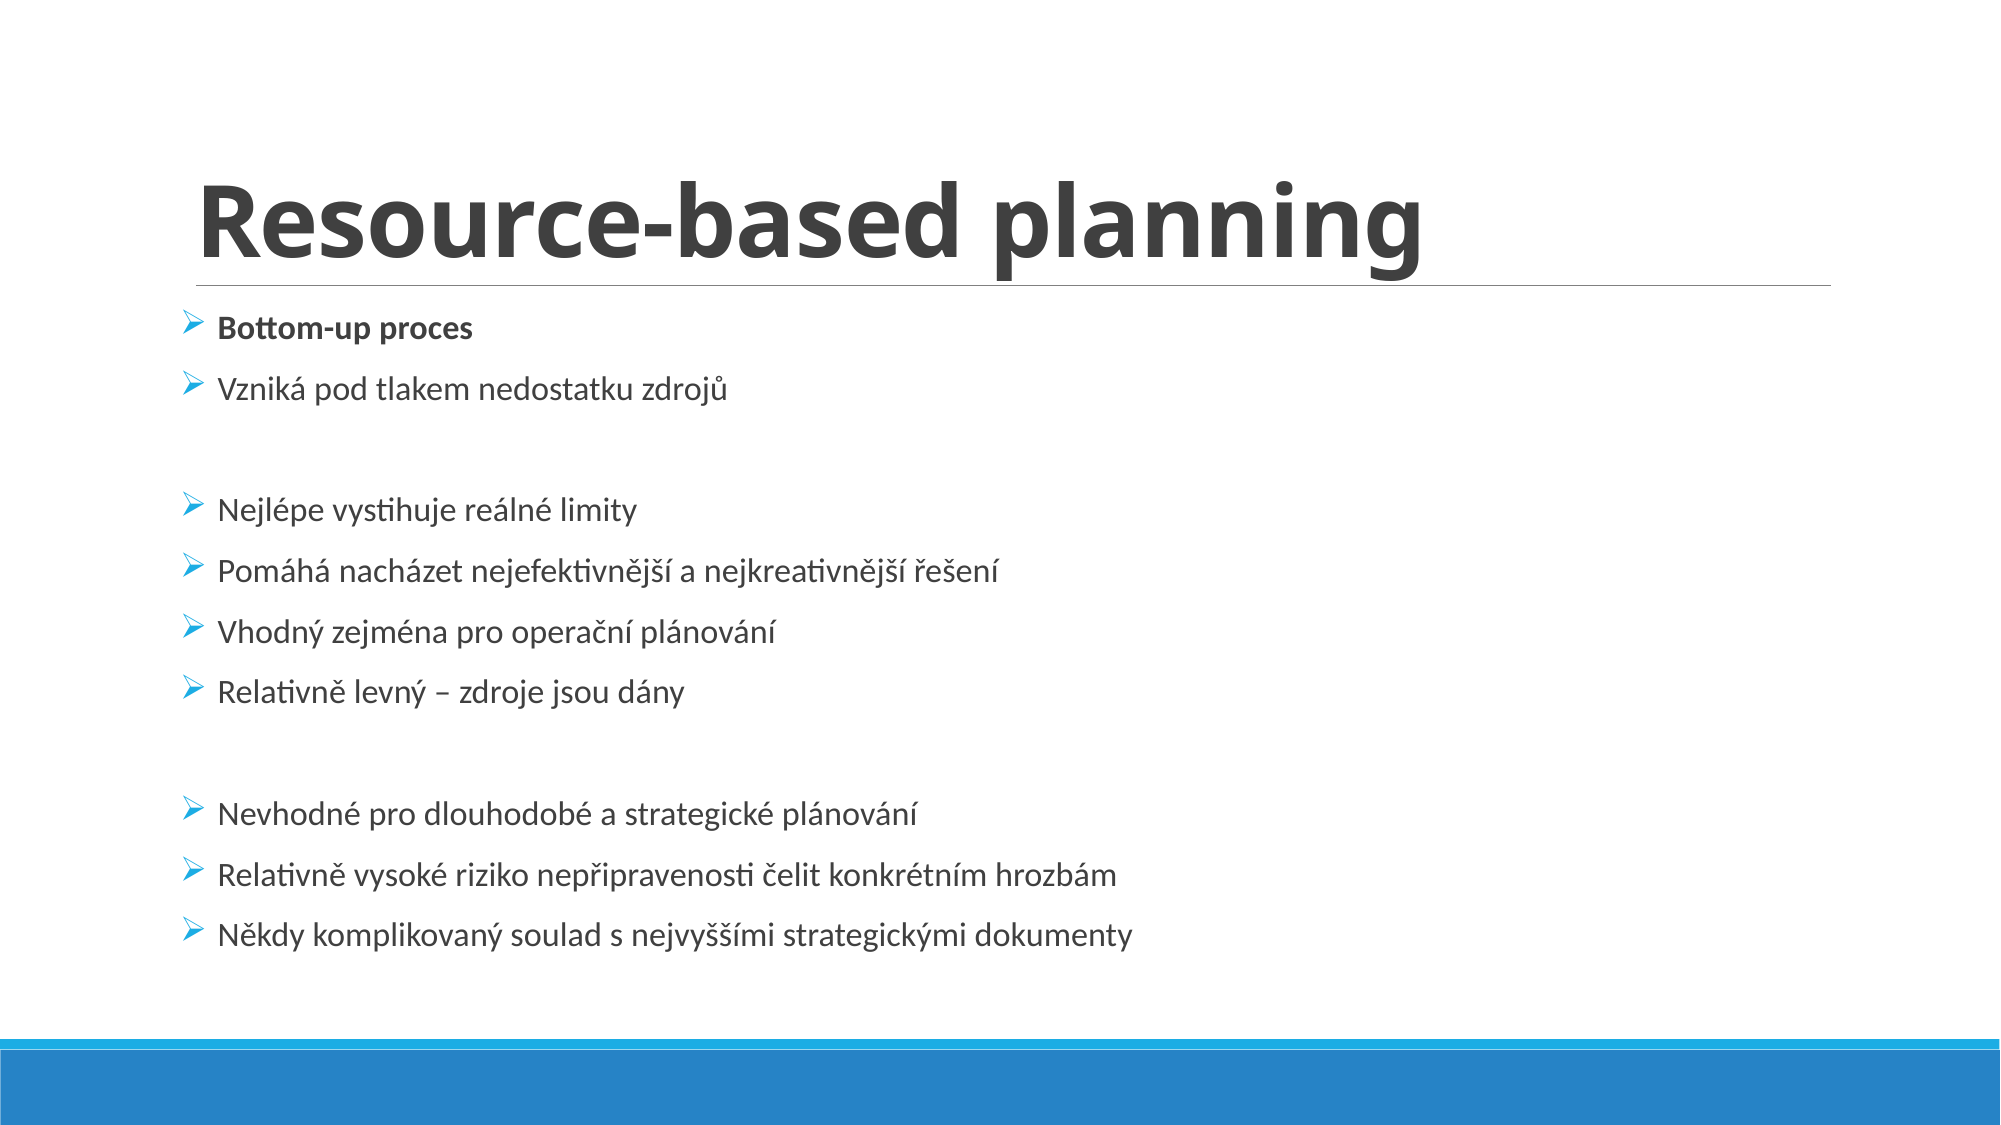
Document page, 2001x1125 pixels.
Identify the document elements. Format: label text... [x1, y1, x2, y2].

title Resource-based planning [180, 47, 1830, 285]
list Bottom-up proces Vzniká pod tlakem nedostatku zdrojů Nejlépe vystihuje reálné limity Pomáhá nacházet nejefektivnější a nejkreativnější řešení Vhodný zejména pro operační plánování Relativně levný – zdroje jsou dány Nevhodné pro dlouhodobé a strategické plánování Relativně vysoké riziko nepřipravenosti čelit konkrétním hrozbám Někdy komplikovaný soulad s nejvyššími strategickými dokumenty [180, 302, 1830, 963]
